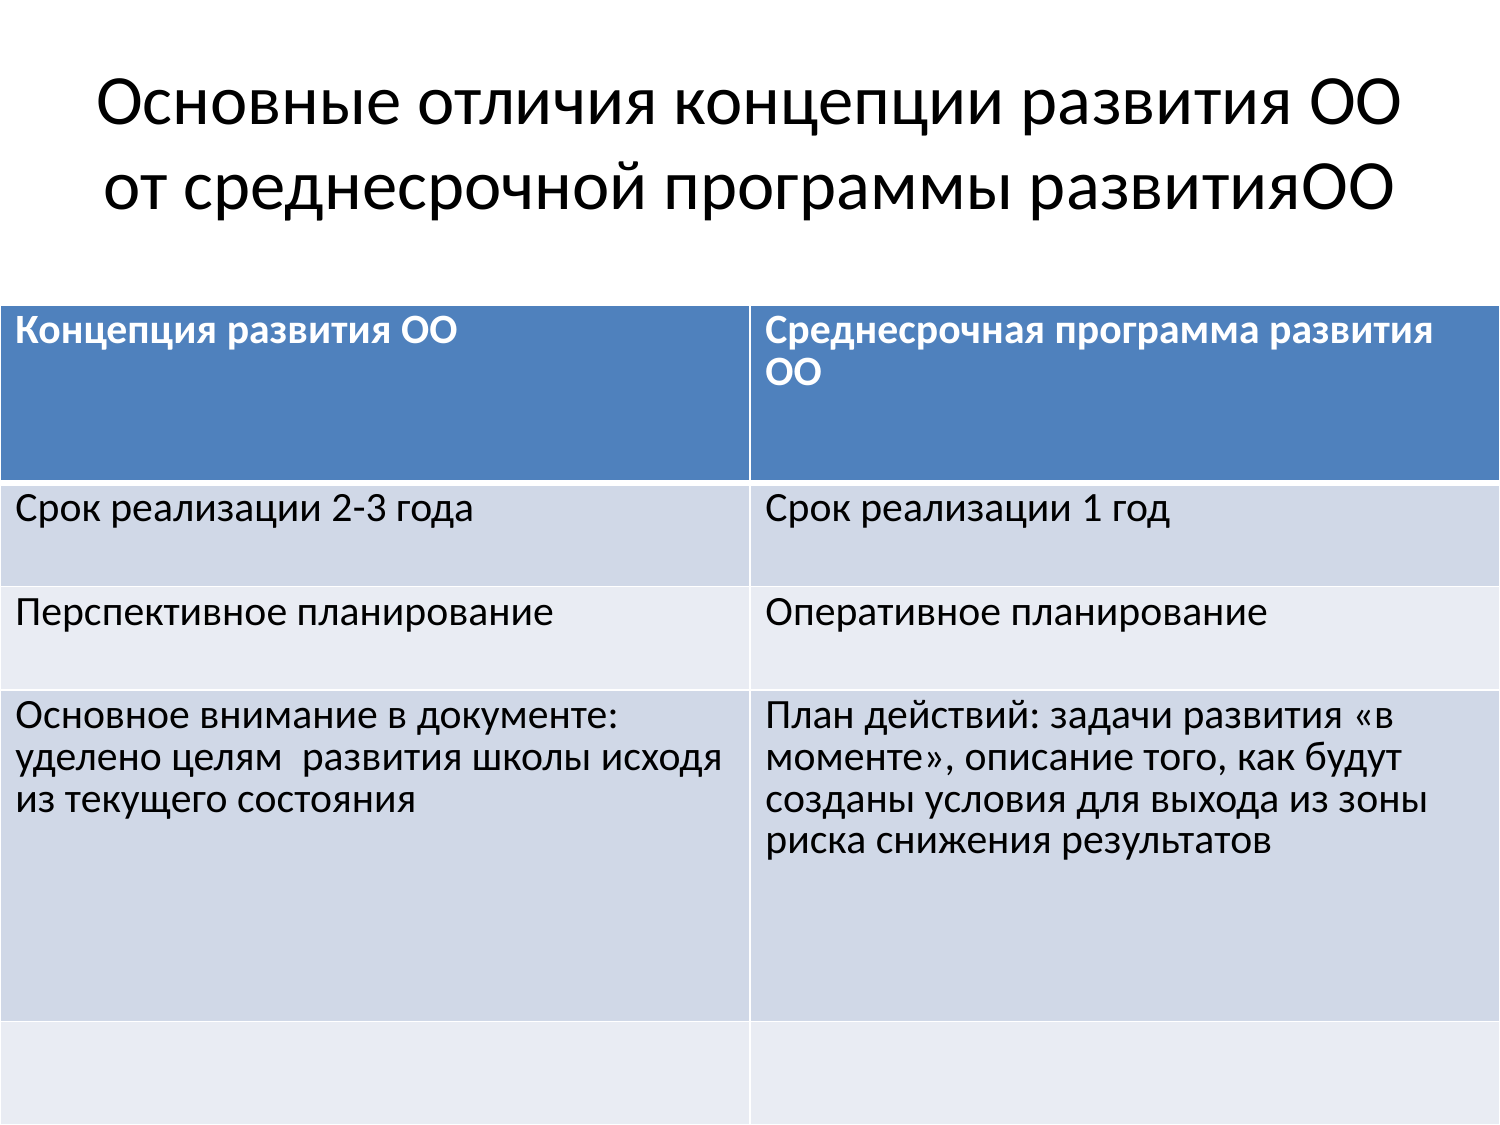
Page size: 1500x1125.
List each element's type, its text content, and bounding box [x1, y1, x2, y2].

table_cell План действий: задачи развития «в моменте», описание того, как будут созданы условия для выхода из зоны риска снижения результатов [751, 691, 1499, 1021]
table_cell Оперативное планирование [751, 587, 1499, 689]
picture [0, 0, 1500, 304]
table_cell Основное внимание в документе: уделено целям развития школы исходя из текущего состояния [1, 691, 749, 1021]
table_header Среднесрочная программа развития ОО [751, 306, 1499, 480]
table_header Концепция развития ОО [1, 306, 749, 480]
table_cell Перспективное планирование [1, 587, 749, 689]
table_cell [1, 1022, 749, 1124]
table_cell Срок реализации 2-3 года [1, 486, 749, 586]
table_cell [751, 1022, 1499, 1124]
title Основные отличия концепции развития ОО от среднесрочной программы развитияОО [75, 45, 1425, 233]
table_cell Срок реализации 1 год [751, 486, 1499, 586]
